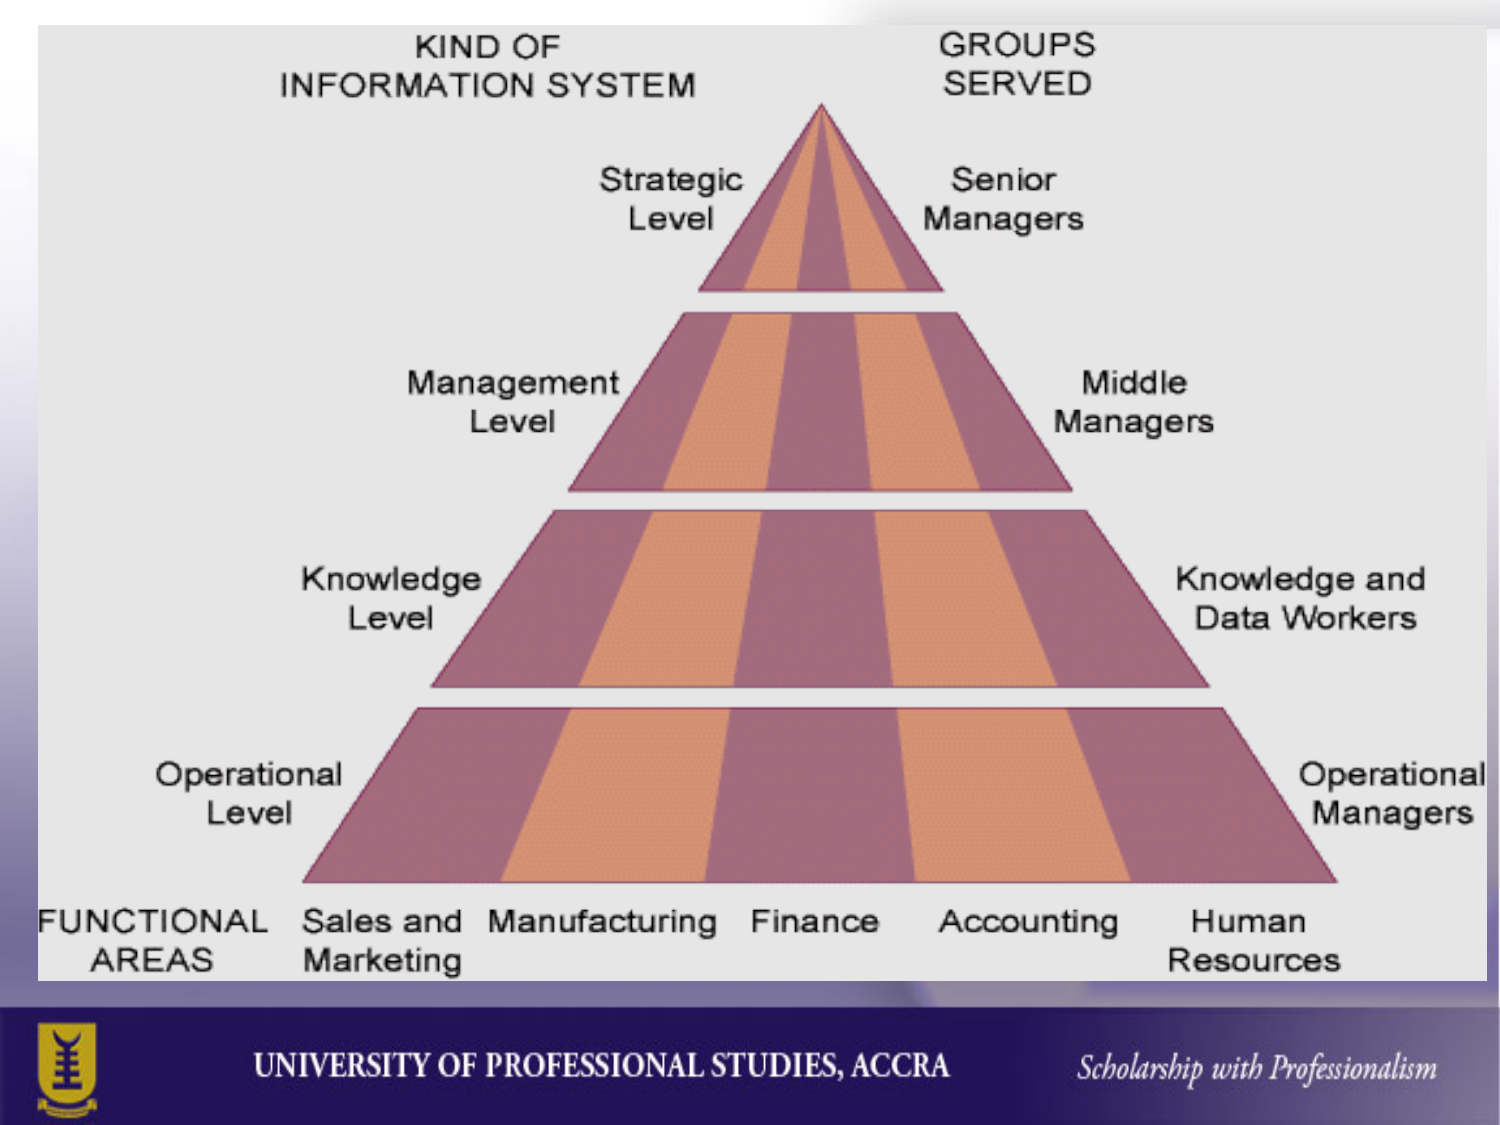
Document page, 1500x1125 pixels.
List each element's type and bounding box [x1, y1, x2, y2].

text_box [37, 24, 1488, 1102]
picture [0, 0, 1500, 1125]
